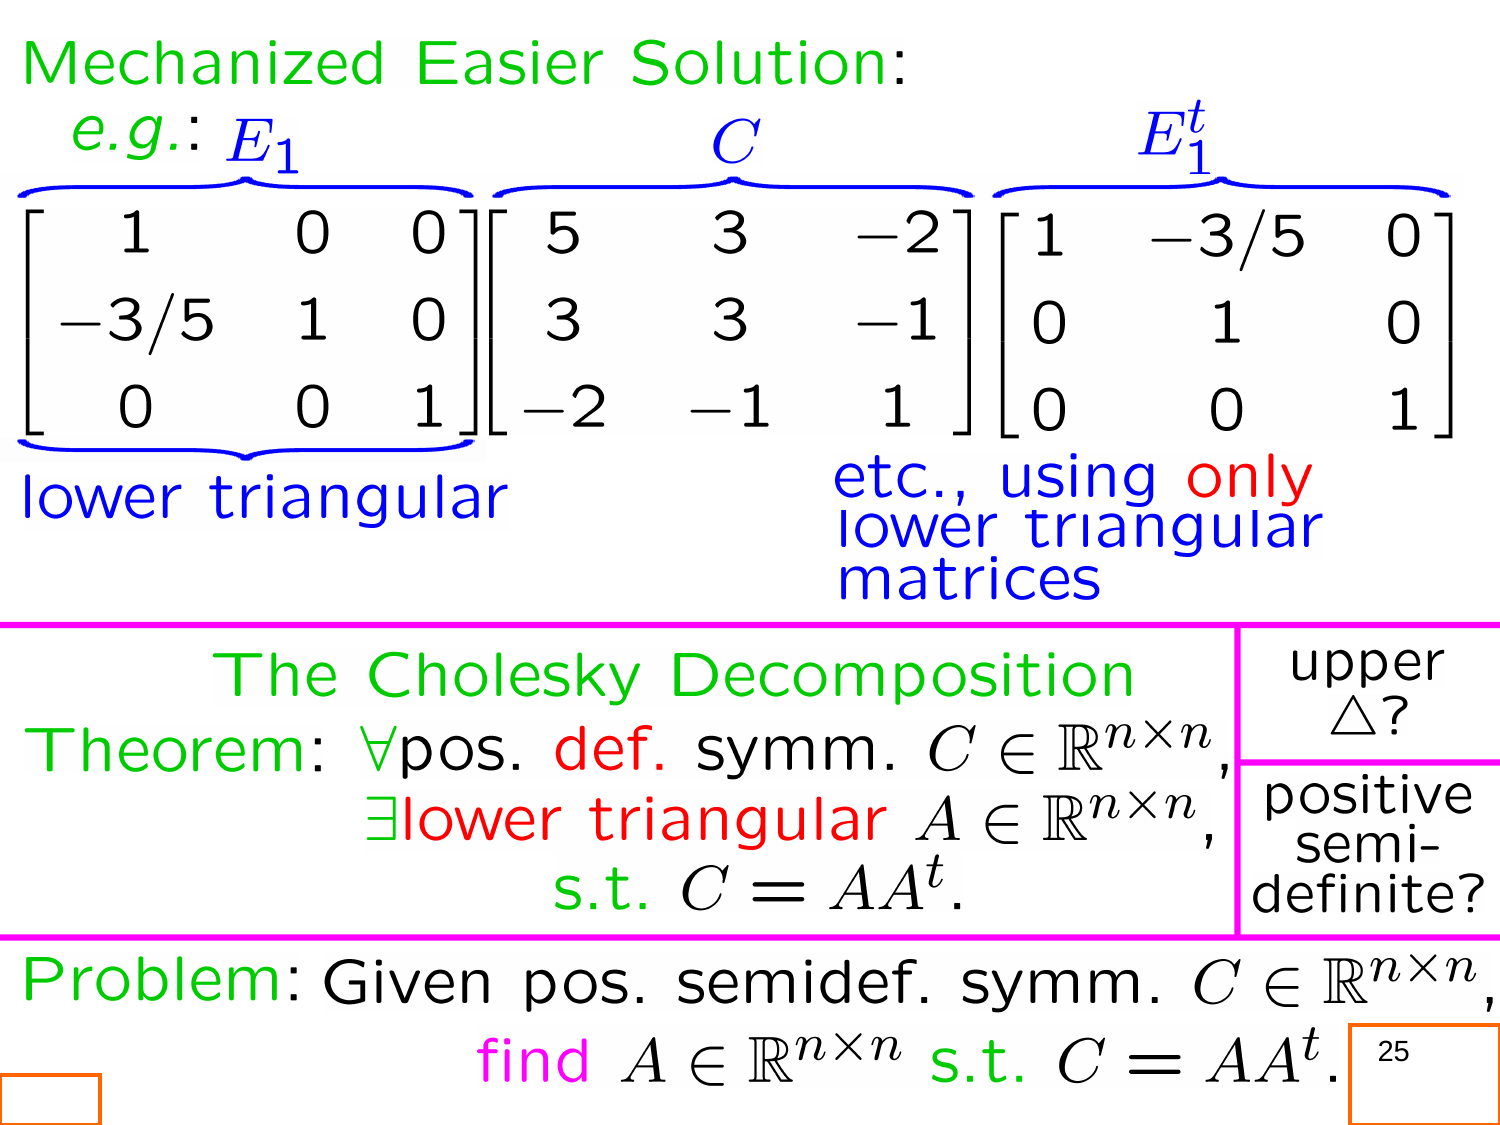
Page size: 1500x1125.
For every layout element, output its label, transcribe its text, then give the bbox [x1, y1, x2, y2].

picture [324, 953, 1493, 1013]
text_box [1291, 649, 1446, 737]
picture [477, 1024, 1338, 1088]
picture [212, 649, 1132, 707]
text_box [834, 453, 1326, 601]
text_box [0, 1074, 100, 1125]
picture [999, 207, 1454, 441]
picture [24, 724, 324, 772]
slide_number 25 [1074, 1024, 1425, 1103]
picture [24, 37, 904, 88]
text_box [0, 437, 510, 532]
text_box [0, 115, 473, 201]
picture [359, 719, 1230, 780]
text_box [974, 99, 1463, 201]
picture [24, 953, 299, 1001]
picture [487, 207, 973, 438]
picture [364, 790, 1213, 913]
text_box [1349, 1025, 1500, 1125]
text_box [1252, 774, 1486, 913]
picture [24, 207, 479, 437]
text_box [474, 115, 969, 201]
